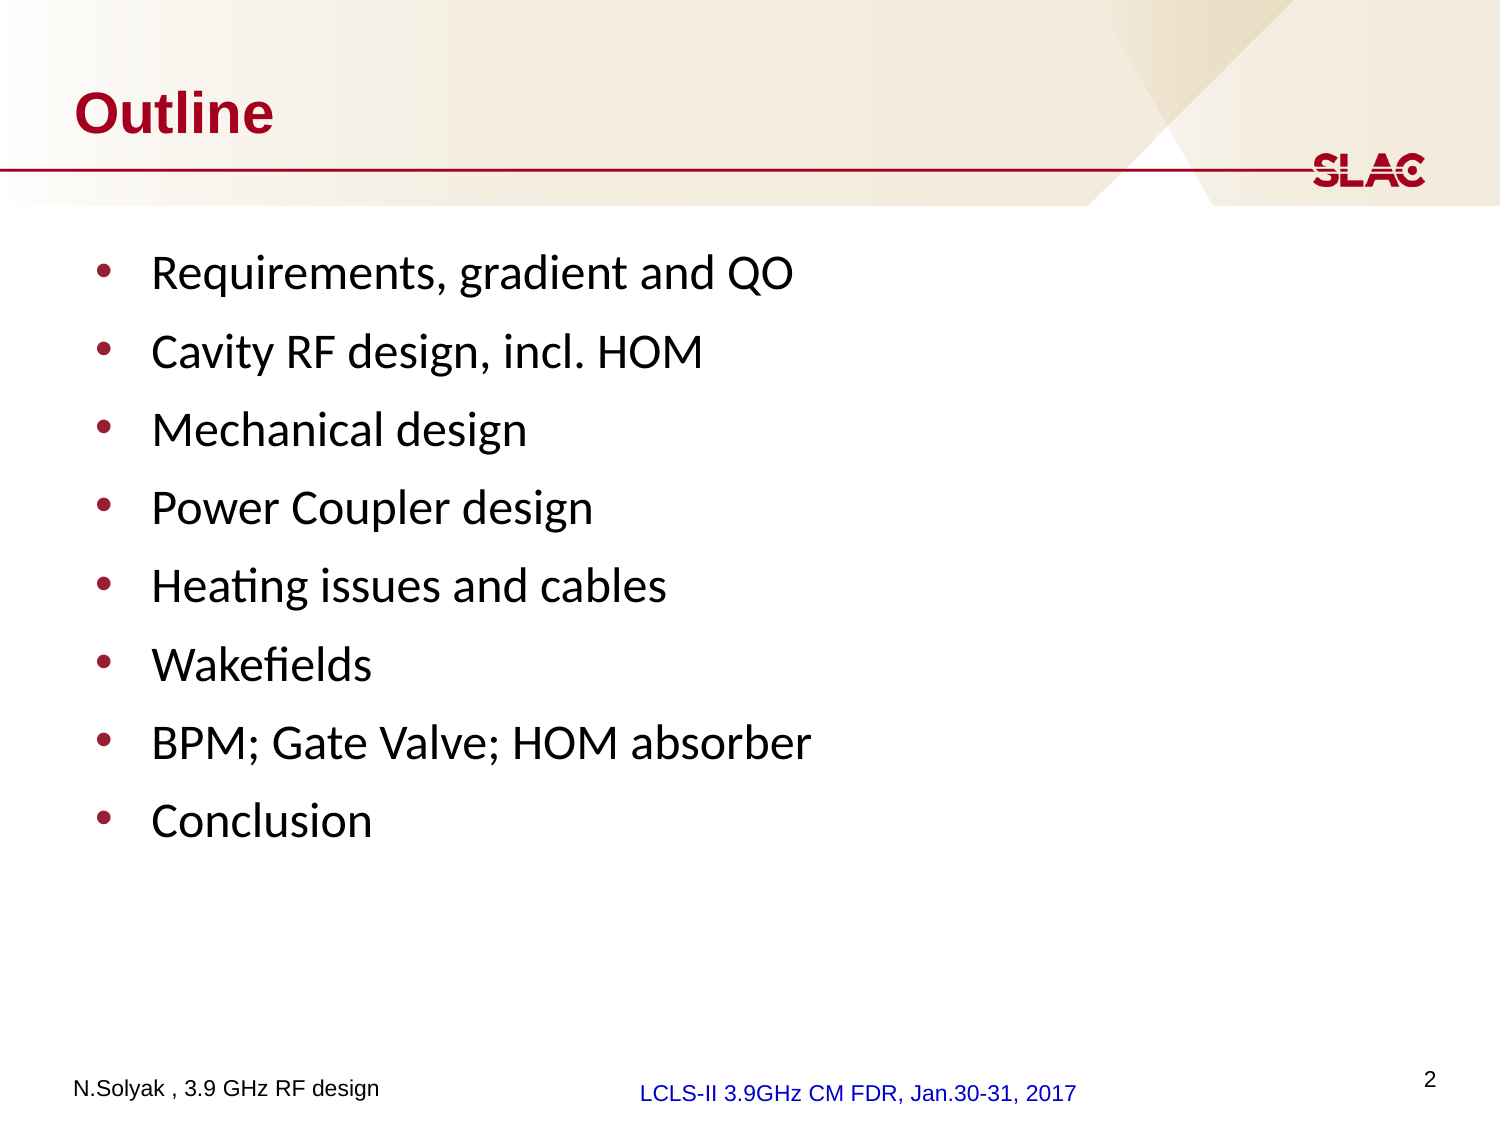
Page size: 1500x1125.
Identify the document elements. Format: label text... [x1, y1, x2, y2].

list Requirements, gradient and QO Cavity RF design, incl. HOM Mechanical design Power Coupler design Heating issues and cables Wakefields BPM; Gate Valve; HOM absorber Conclusion [95, 227, 1426, 991]
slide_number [624, 1071, 1138, 1123]
footer N.Solyak , 3.9 GHz RF design [73, 1073, 513, 1125]
picture [0, 0, 1500, 206]
title Outline [74, 21, 1404, 145]
slide_number 2 [1411, 1052, 1465, 1104]
